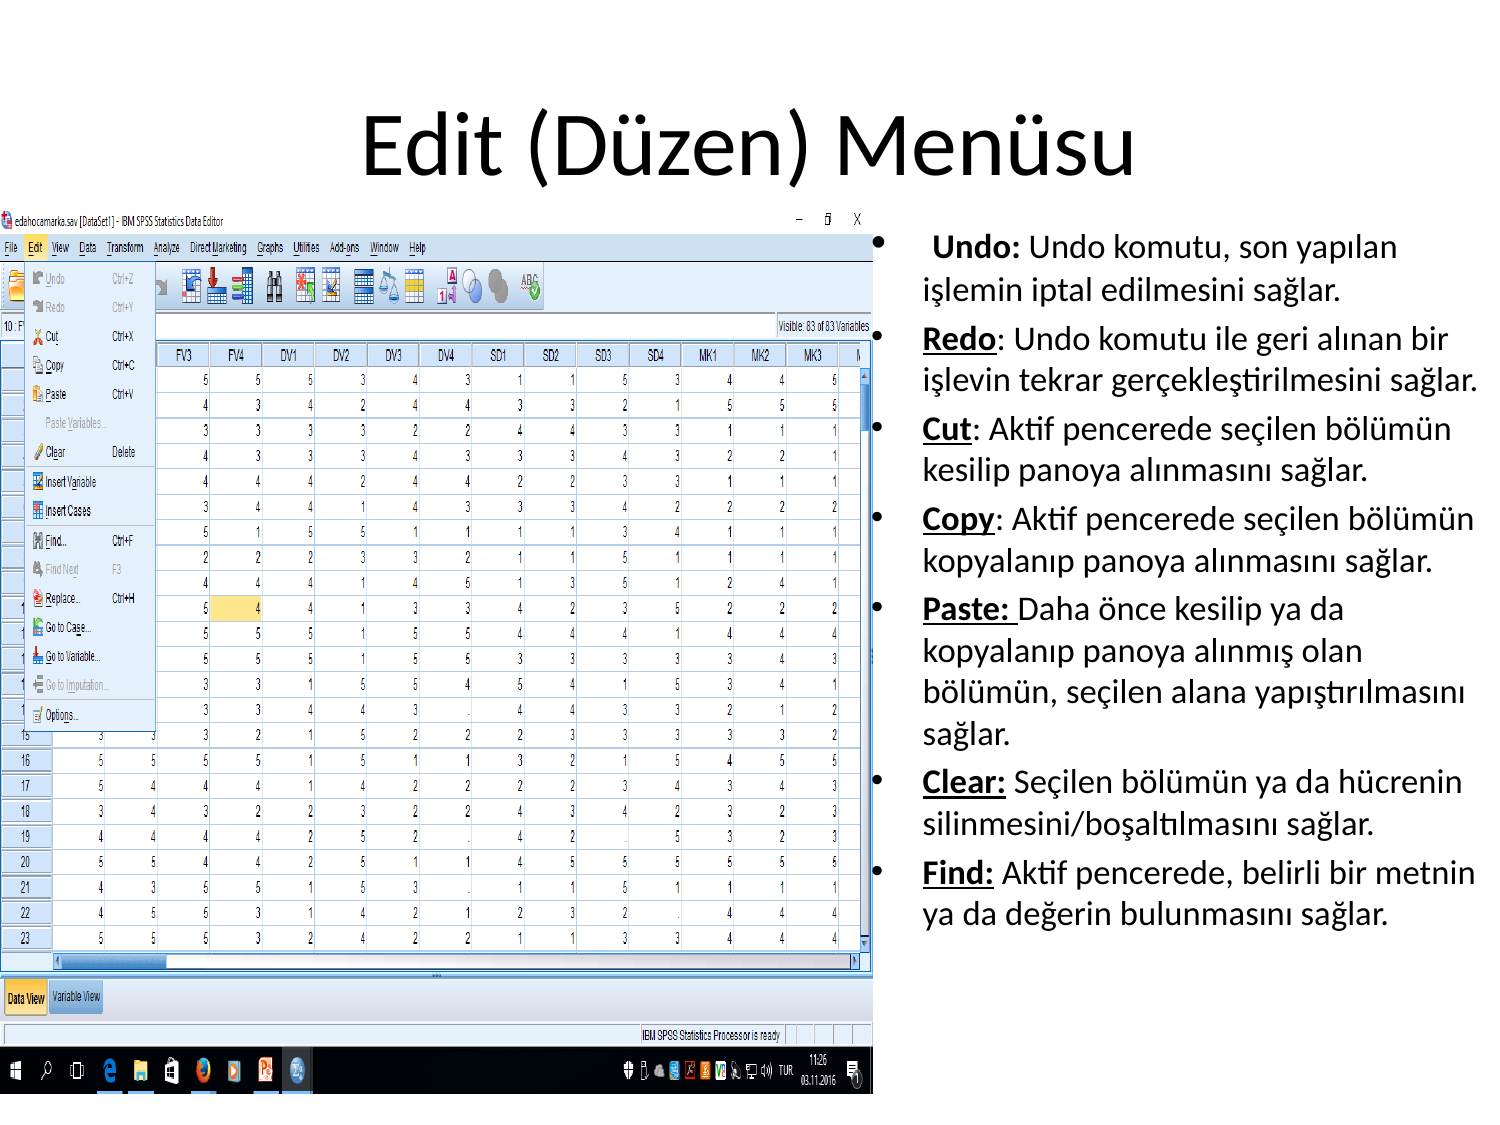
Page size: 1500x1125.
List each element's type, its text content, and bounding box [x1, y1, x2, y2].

title Edit (Düzen) Menüsu [75, 45, 1425, 208]
text_box Undo: Undo komutu, son yapılan işlemin iptal edilmesini sağlar. Redo: Undo komutu ile geri alınan bir işlevin tekrar gerçekleştirilmesini sağlar. Cut: Aktif pencerede seçilen bölümün kesilip panoya alınmasını sağlar. Copy: Aktif pencerede seçilen bölümün kopyalanıp panoya alınmasını sağlar. Paste: Daha önce kesilip ya da kopyalanıp panoya alınmış olan bölümün, seçilen alana yapıştırılmasını sağlar. Clear: Seçilen bölümün ya da hücrenin silinmesini/boşaltılmasını sağlar. Find: Aktif pencerede, belirli bir metnin ya da değerin bulunmasını sağlar. [875, 208, 1500, 1045]
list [0, 207, 874, 1095]
